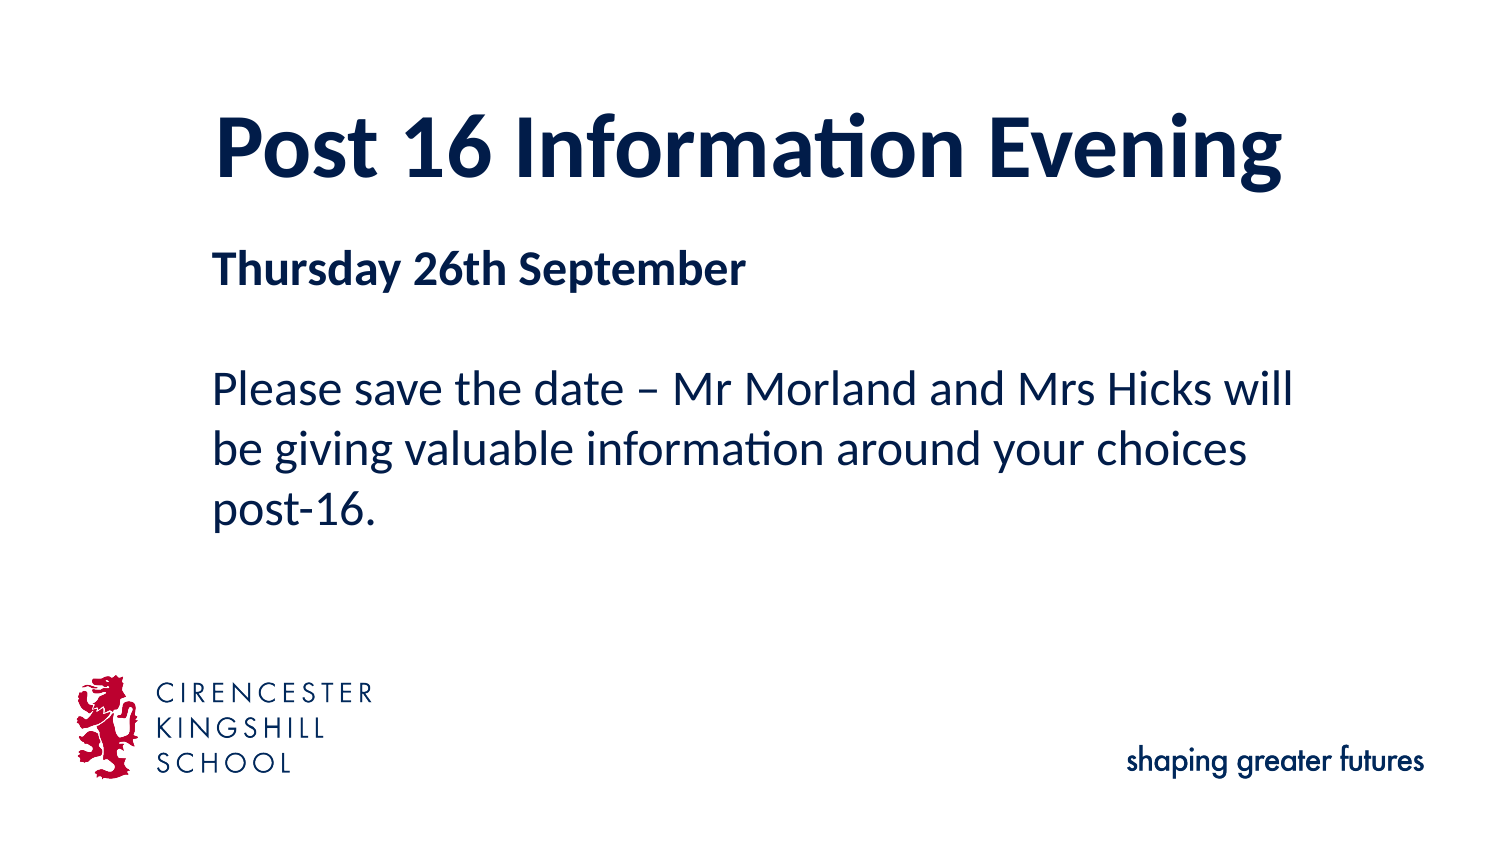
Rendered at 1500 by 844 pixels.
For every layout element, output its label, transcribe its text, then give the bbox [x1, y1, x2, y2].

title Post 16 Information Evening [75, 70, 1425, 212]
picture [75, 672, 375, 782]
picture [1125, 741, 1425, 782]
text_box Thursday 26th September Please save the date – Mr Morland and Mrs Hicks will be giving valuable information around your choices post-16. [196, 227, 1311, 543]
